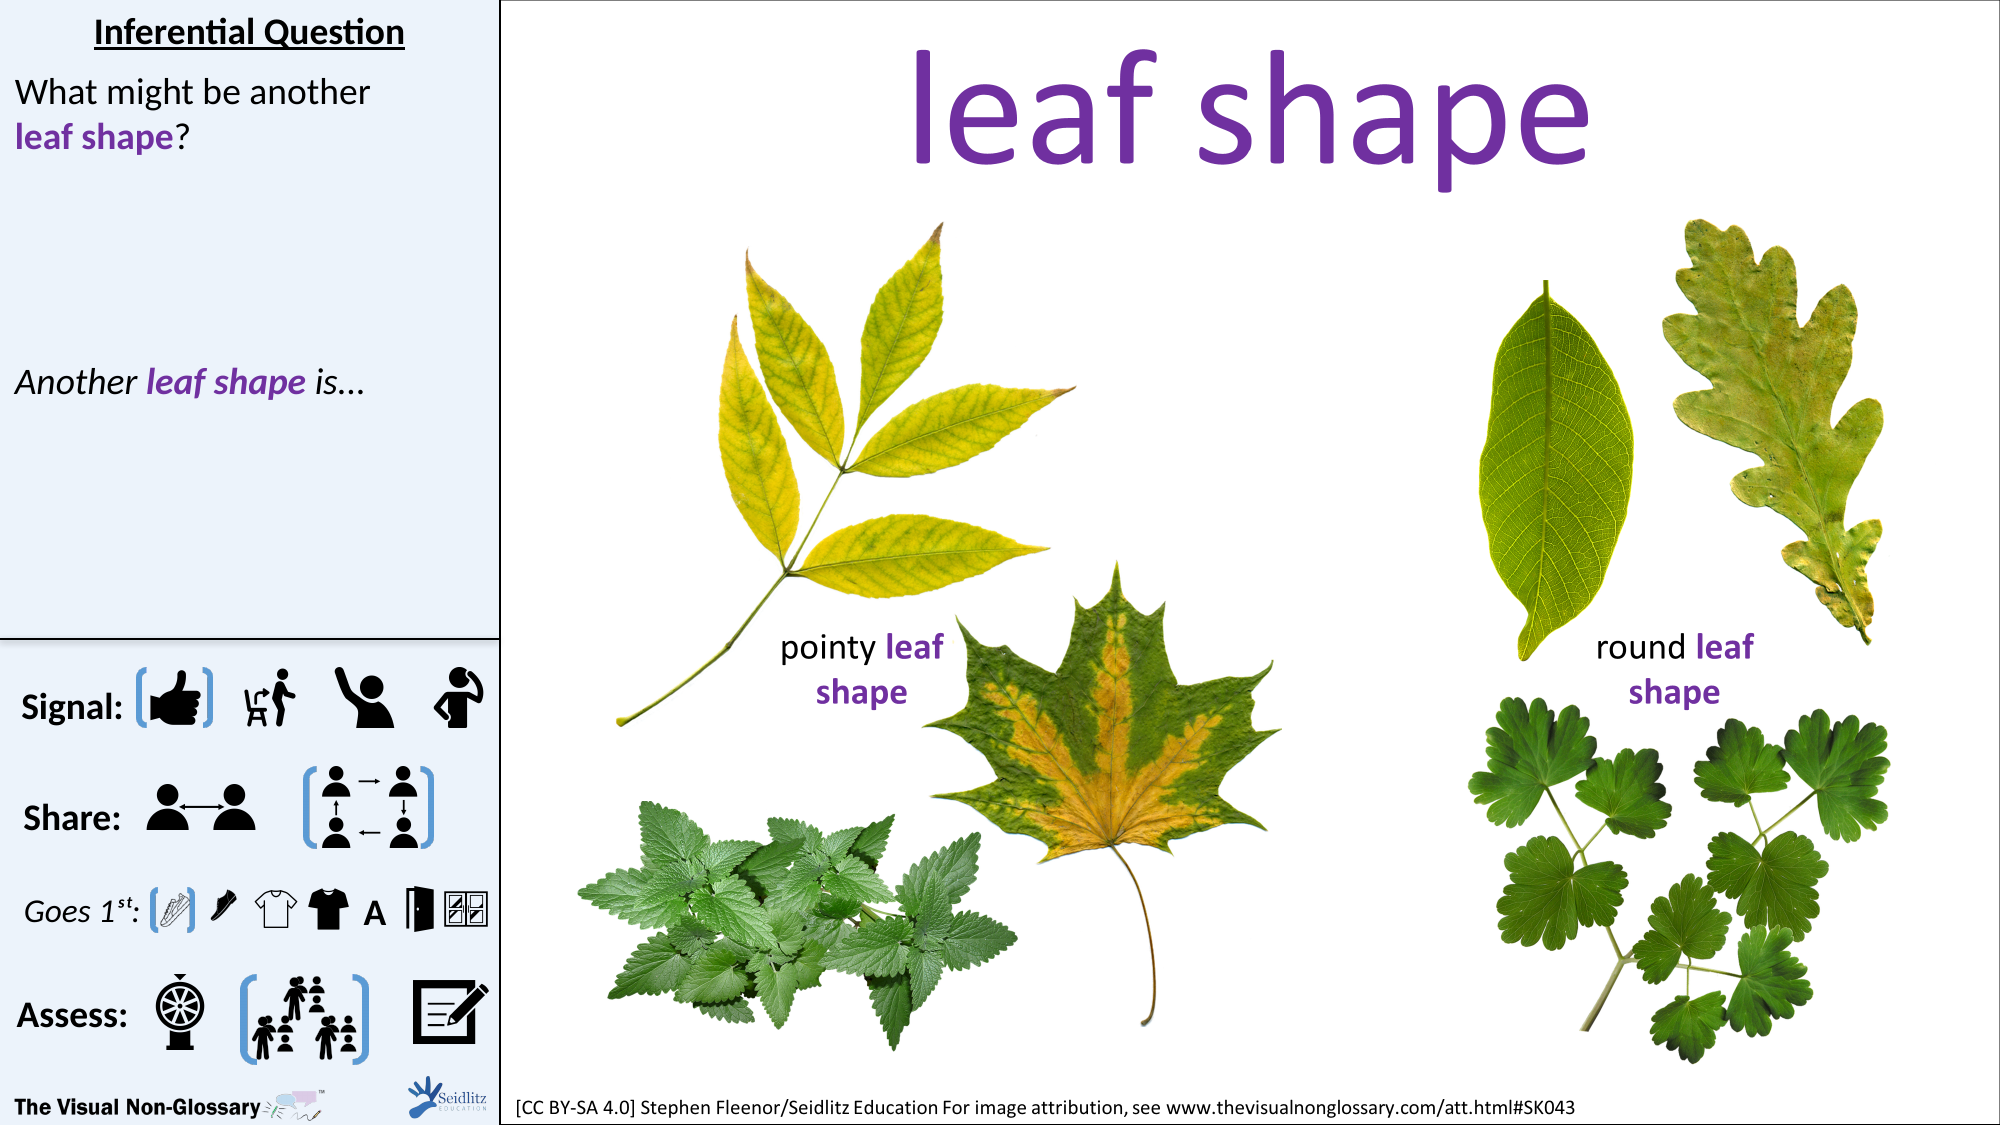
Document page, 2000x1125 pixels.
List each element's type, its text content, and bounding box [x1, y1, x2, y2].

picture [397, 886, 490, 932]
picture [239, 974, 370, 1066]
picture [202, 886, 241, 925]
text_box What might be another leaf shape? [0, 59, 494, 165]
picture [334, 667, 395, 728]
text_box Signal: [6, 674, 136, 735]
picture [145, 784, 257, 830]
picture [136, 667, 214, 728]
picture [305, 886, 352, 932]
text_box Another leaf shape is... [0, 349, 494, 410]
picture [239, 667, 301, 728]
picture [149, 886, 196, 934]
text_box Goes 1ˢᵗ: [9, 881, 156, 937]
text_box Share: [8, 785, 137, 846]
text_box Inferential Question [78, 0, 421, 59]
text_box A [348, 880, 402, 941]
picture [253, 886, 299, 932]
picture [403, 1073, 495, 1125]
picture [428, 667, 490, 728]
picture [142, 974, 218, 1051]
picture [413, 974, 490, 1051]
picture [302, 766, 434, 850]
picture [499, 0, 2000, 1125]
picture [0, 1084, 328, 1125]
text_box Assess: [1, 982, 137, 1043]
